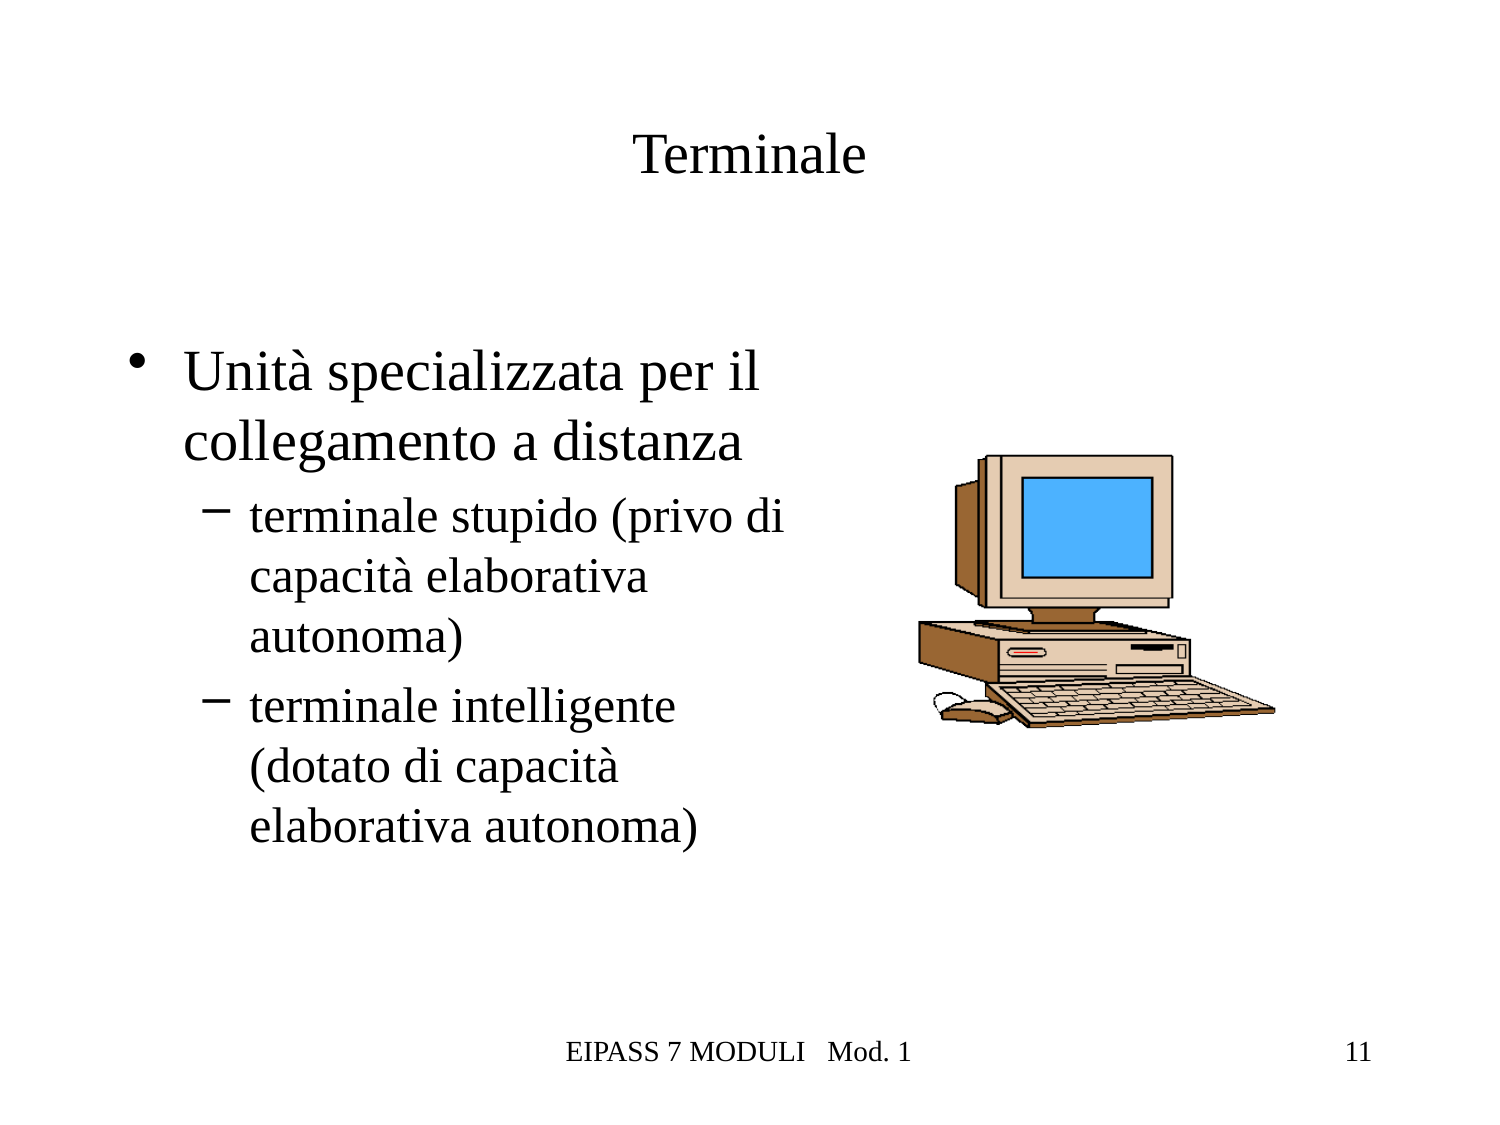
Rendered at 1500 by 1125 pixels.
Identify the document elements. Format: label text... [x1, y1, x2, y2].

list Unità specializzata per il collegamento a distanza terminale stupido (privo di capacità elaborativa autonoma) terminale intelligente (dotato di capacità elaborativa autonoma) [112, 324, 825, 1000]
title Terminale [112, 99, 1388, 200]
slide_number 11 [1074, 1025, 1388, 1100]
picture [912, 449, 1283, 734]
footer EIPASS 7 MODULI Mod. 1 [512, 1025, 988, 1100]
